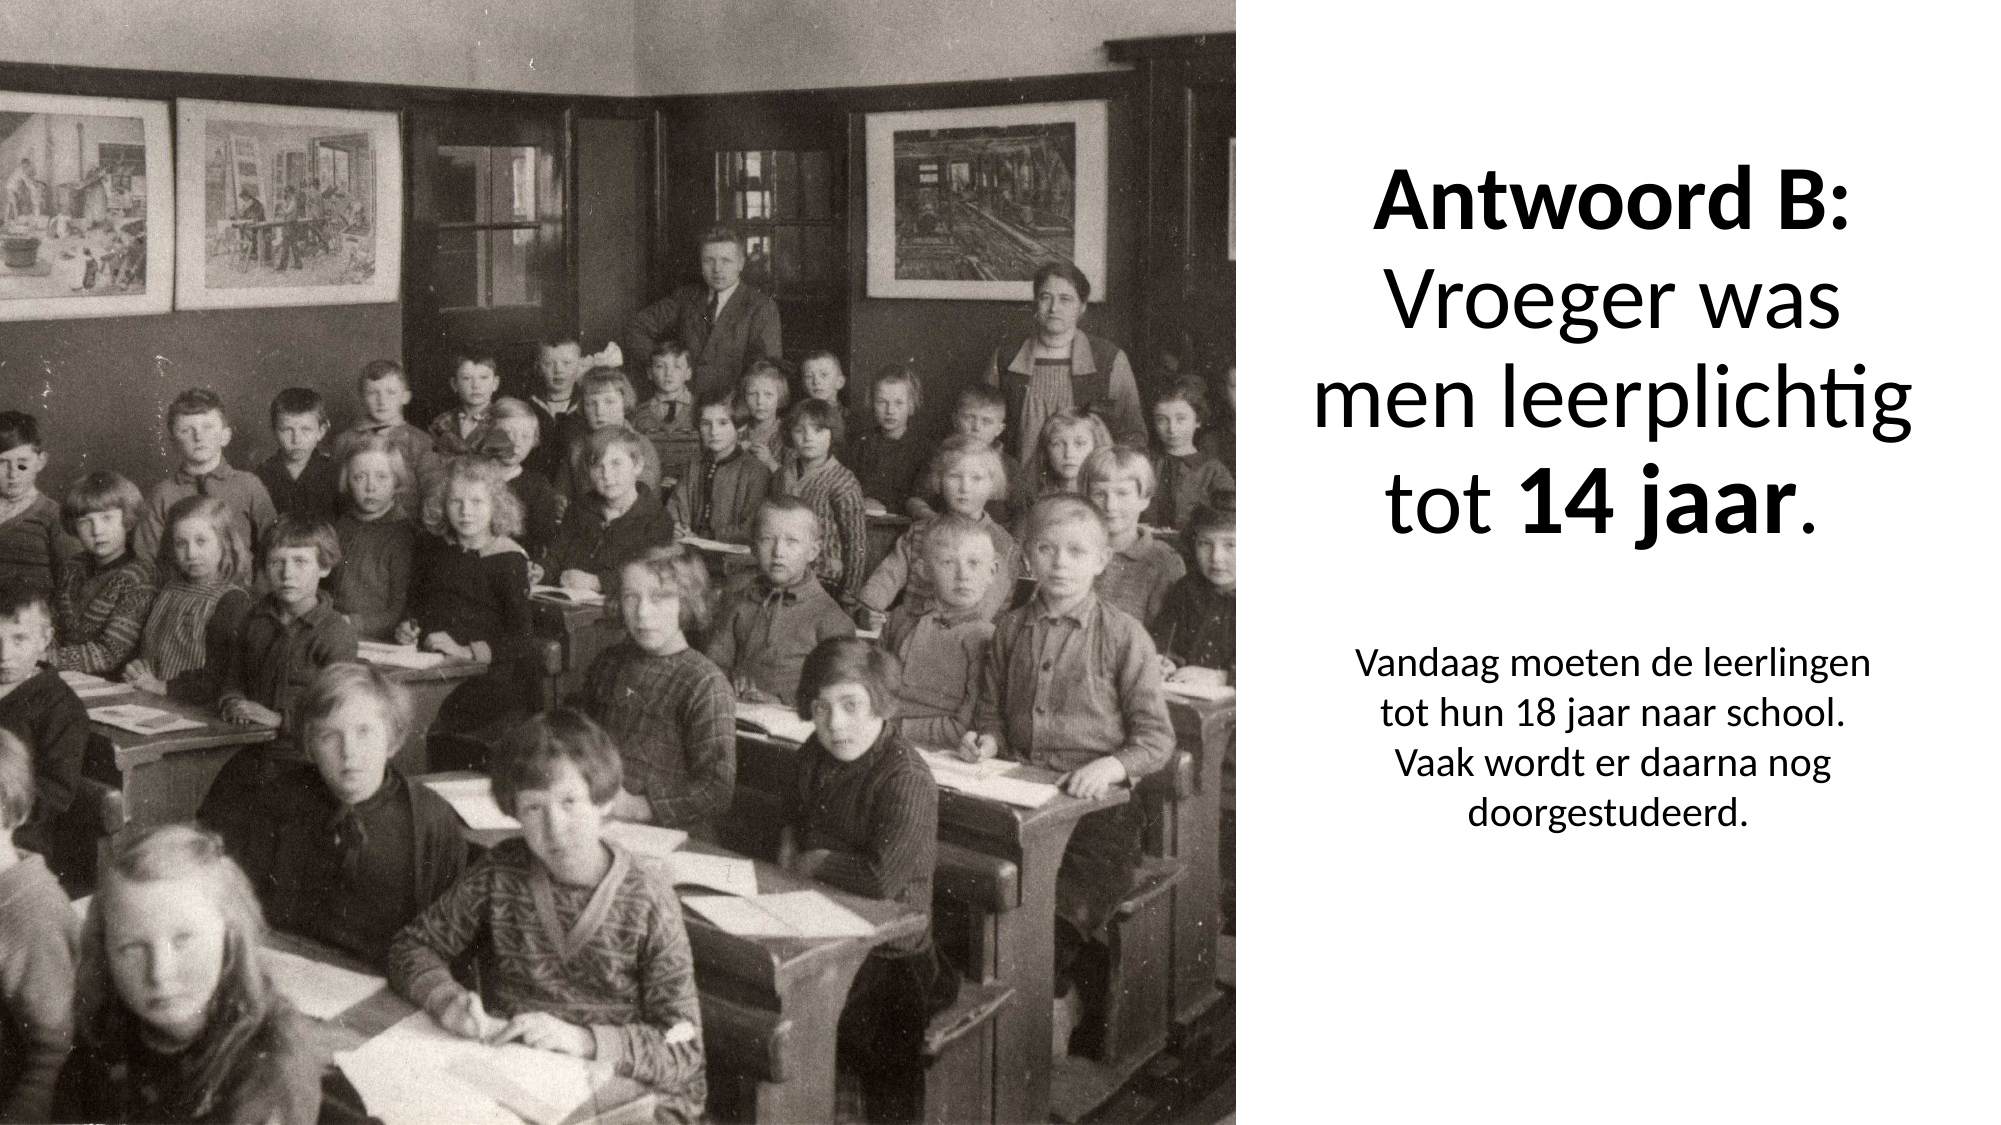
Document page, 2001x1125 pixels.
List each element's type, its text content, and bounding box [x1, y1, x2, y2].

title Antwoord B: Vroeger was men leerplichtig tot 14 jaar. [1290, 115, 1937, 563]
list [0, 0, 1236, 1125]
text_box Vandaag moeten de leerlingen tot hun 18 jaar naar school. Vaak wordt er daarna nog doorgestudeerd. [1336, 627, 1891, 842]
